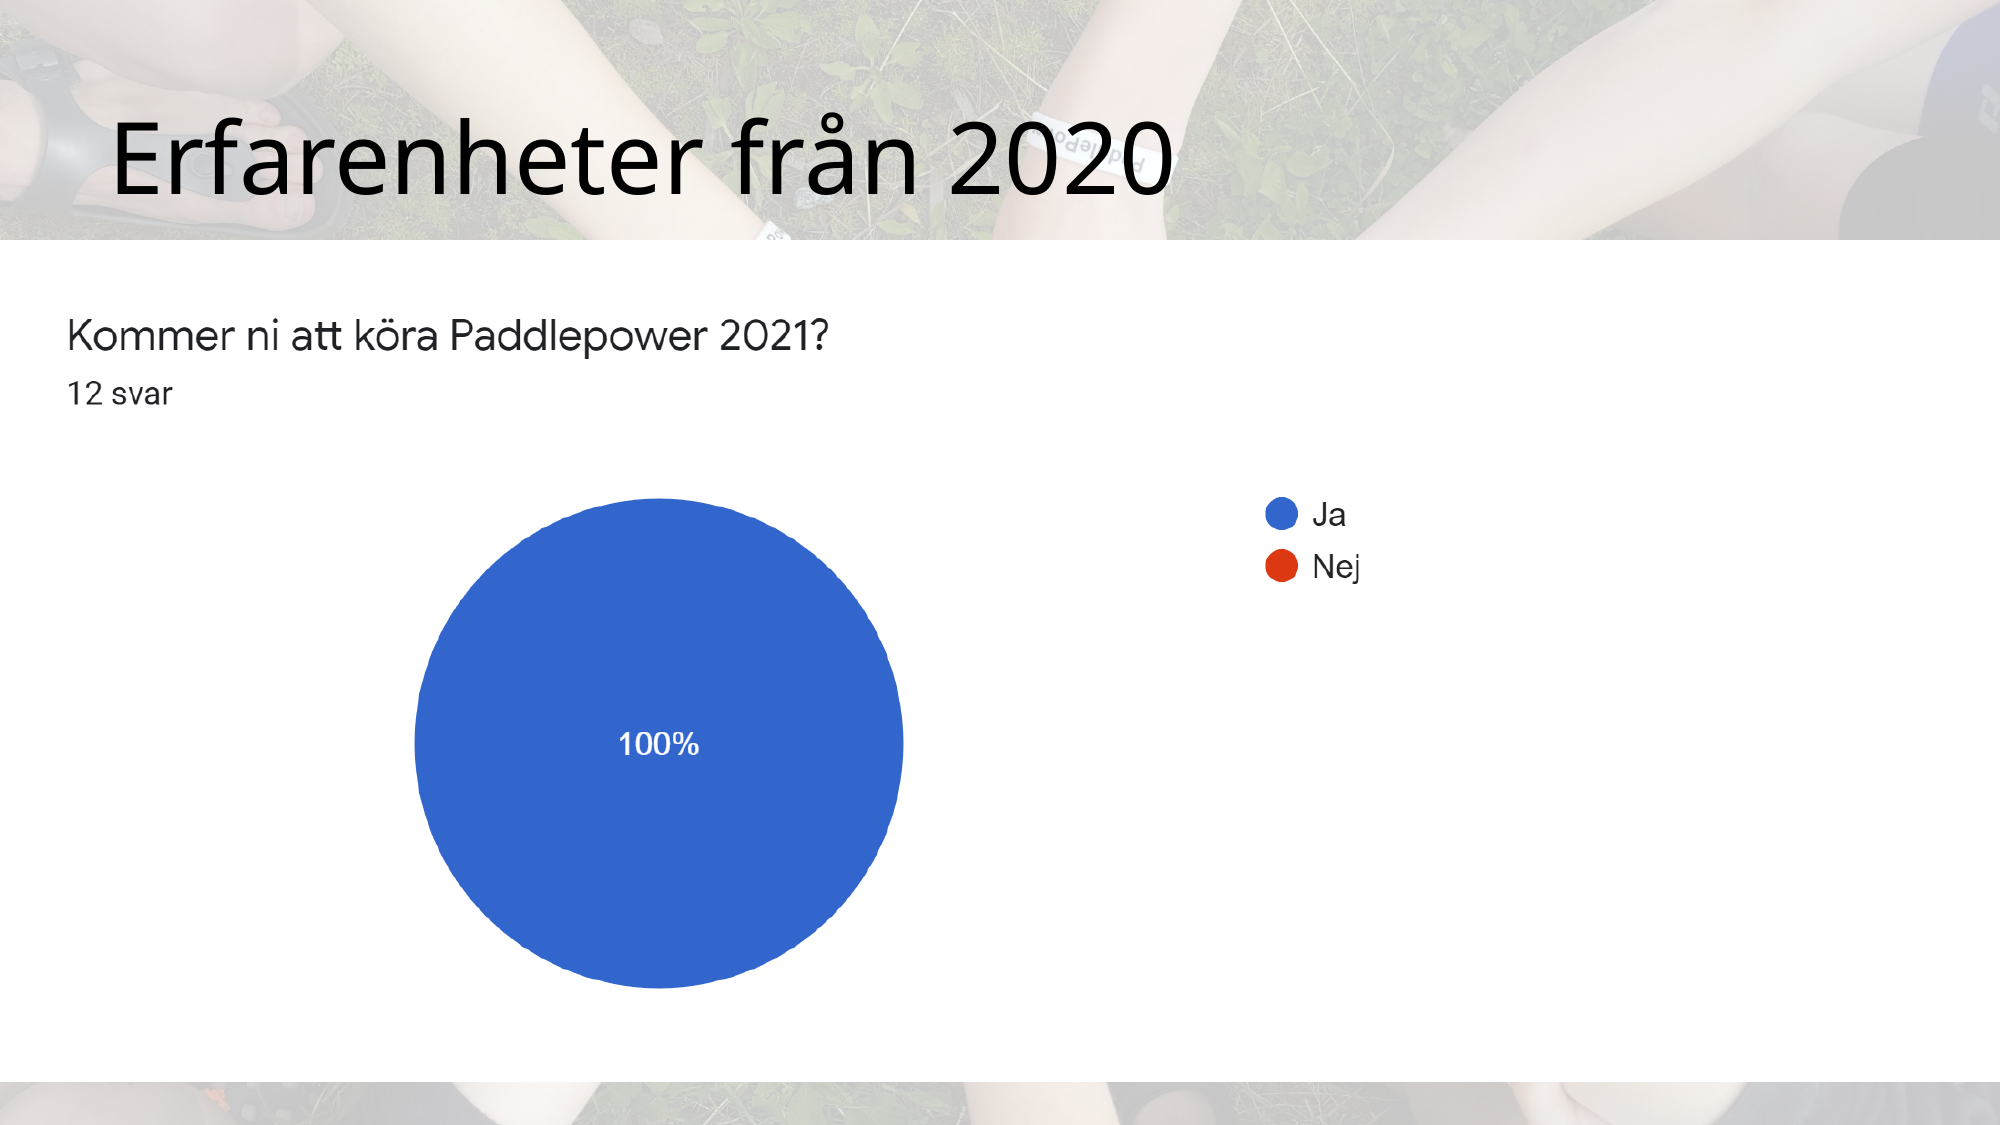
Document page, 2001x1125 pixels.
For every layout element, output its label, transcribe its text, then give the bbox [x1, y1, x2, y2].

picture [0, 240, 2000, 1082]
title Erfarenheter från 2020 [93, 43, 1594, 224]
